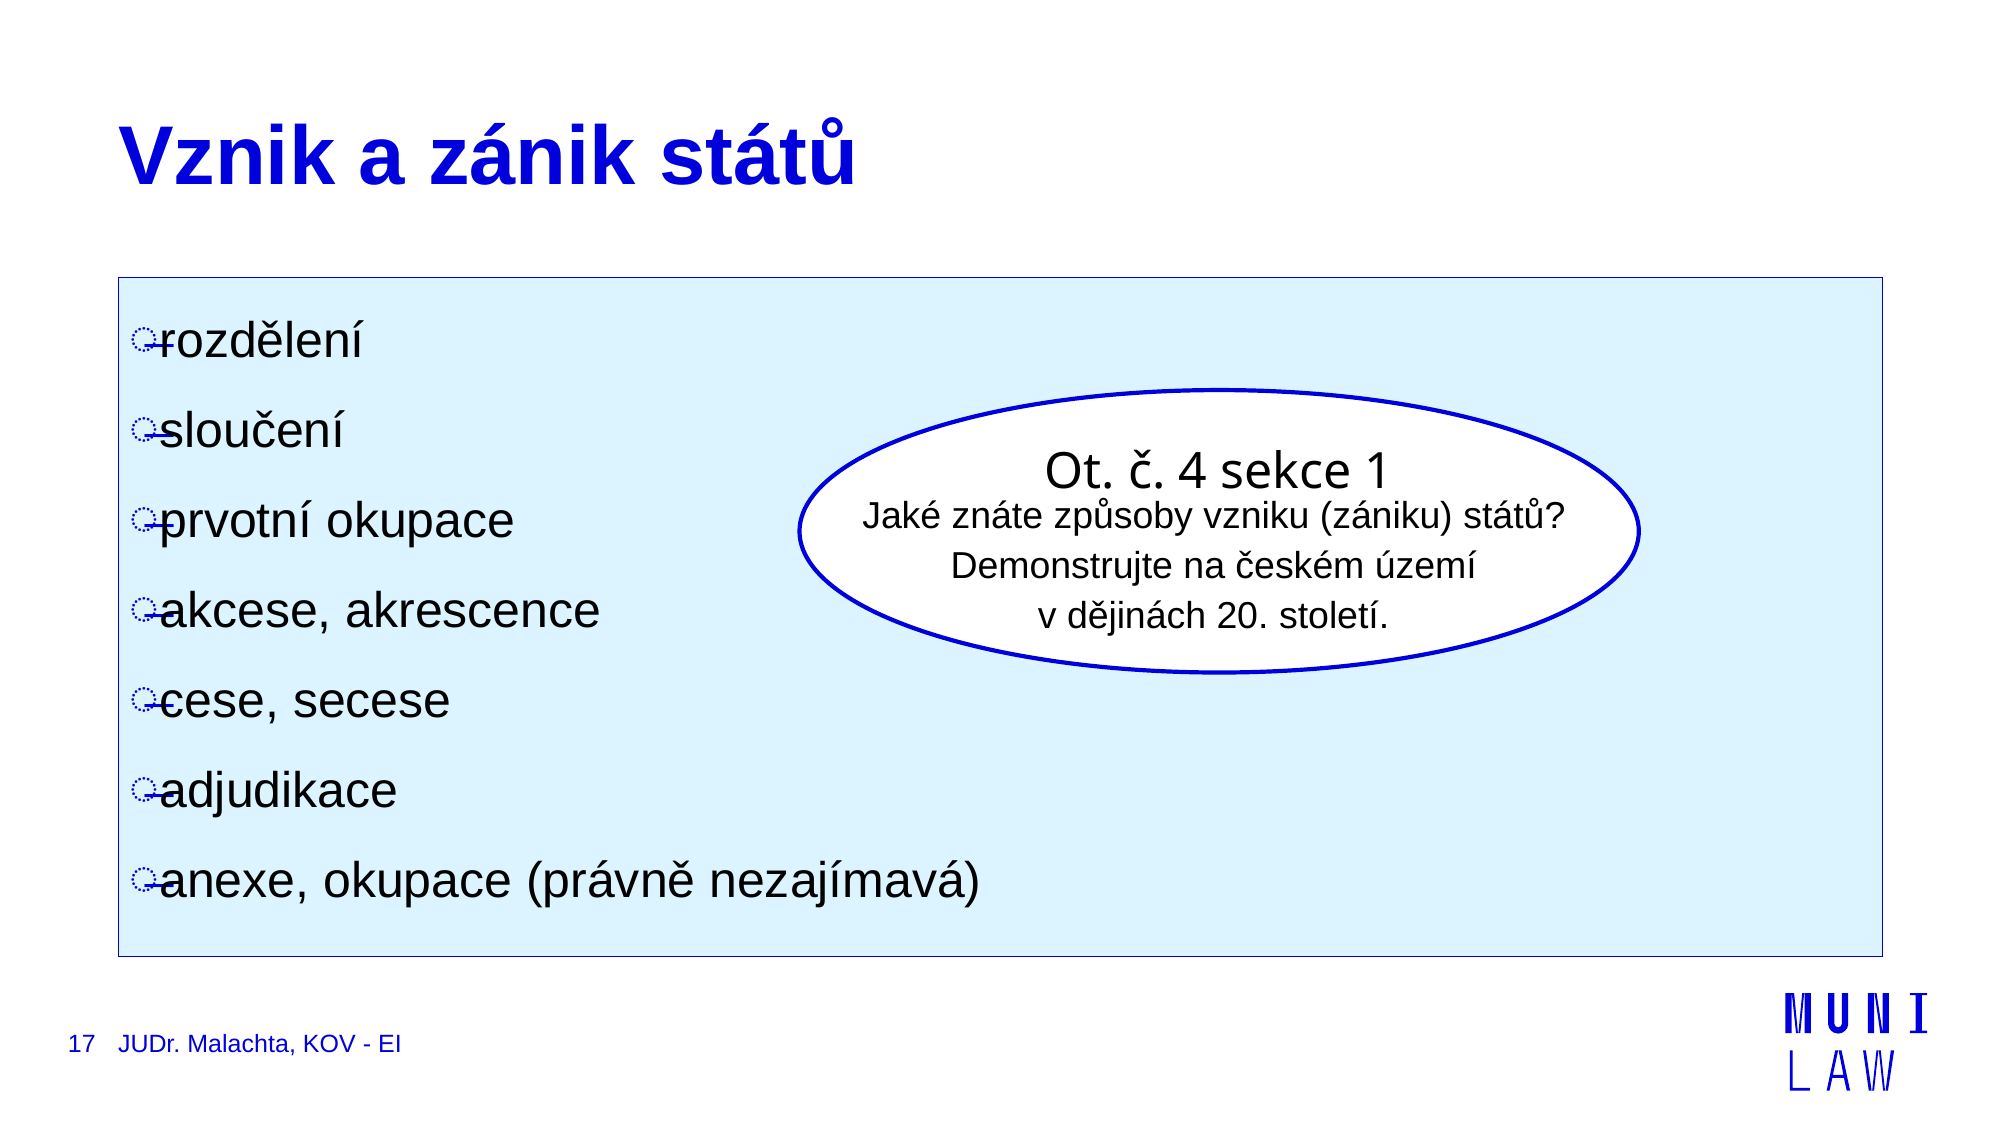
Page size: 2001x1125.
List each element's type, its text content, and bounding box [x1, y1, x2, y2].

text_box Ot. č. 4 sekce 1 Jaké znáte způsoby vzniku (zániku) států? Demonstrujte na českém území v dějinách 20. století. [797, 387, 1641, 675]
footer JUDr. Malachta, KOV - EI [118, 1021, 1418, 1063]
list rozdělení sloučení prvotní okupace akcese, akrescence cese, secese adjudikace anexe, okupace (právně nezajímavá) [118, 277, 1883, 957]
slide_number 17 [67, 1021, 110, 1063]
title Vznik a zánik států [118, 118, 1883, 193]
